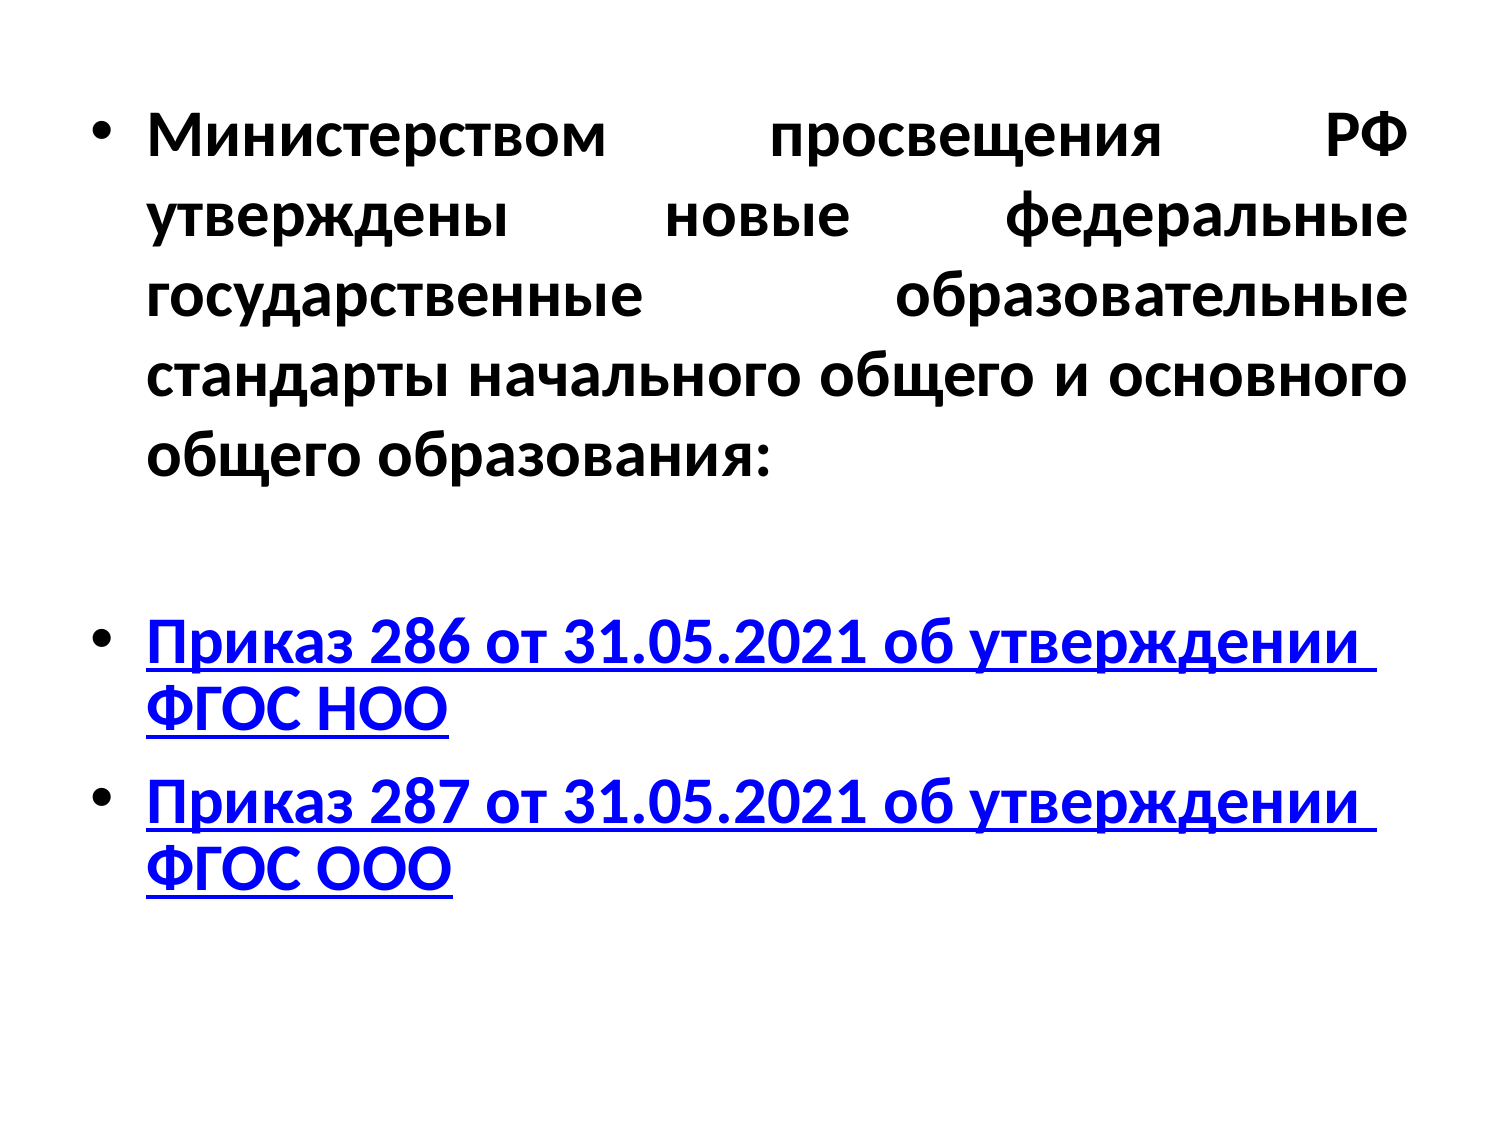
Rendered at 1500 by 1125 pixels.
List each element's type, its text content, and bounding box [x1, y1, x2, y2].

list Министерством просвещения РФ утверждены новые федеральные государственные образовательные стандарты начального общего и основного общего образования: Приказ 286 от 31.05.2021 об утверждении ФГОС НОО Приказ 287 от 31.05.2021 об утверждении ФГОС ООО [75, 82, 1425, 1005]
